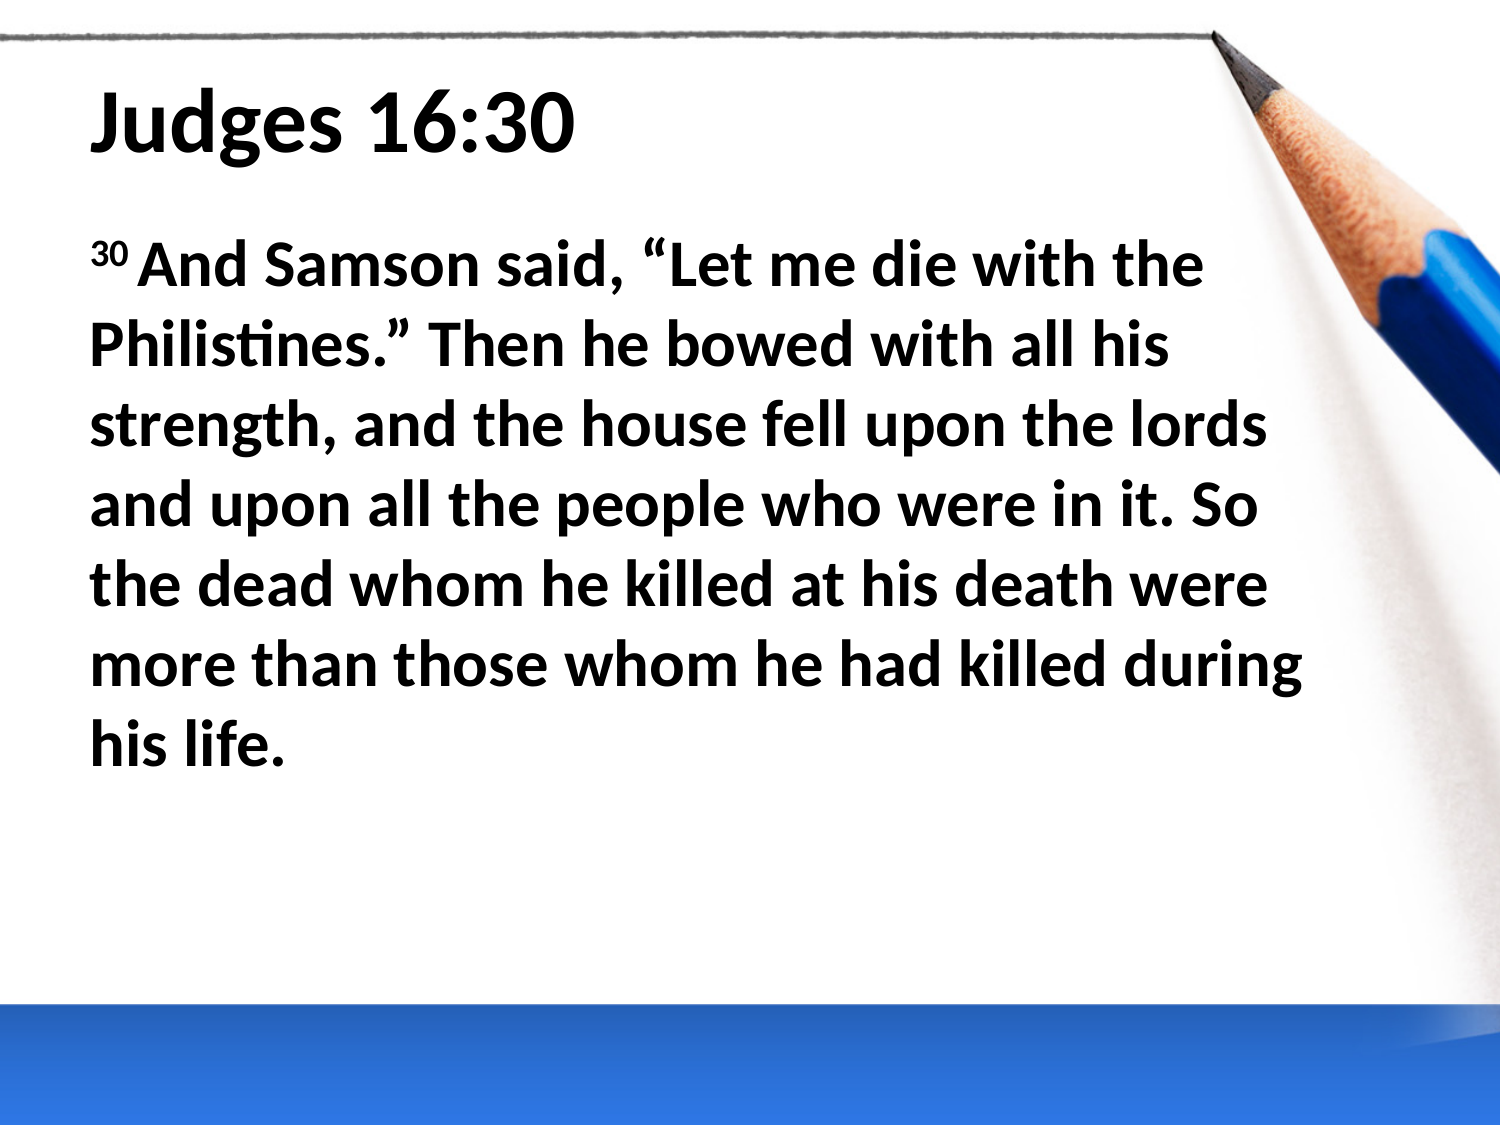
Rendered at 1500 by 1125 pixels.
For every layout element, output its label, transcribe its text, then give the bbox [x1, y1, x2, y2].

title Judges 16:30 [75, 45, 1425, 188]
text_box 30 And Samson said, “Let me die with the Philistines.” Then he bowed with all his strength, and the house fell upon the lords and upon all the people who were in it. So the dead whom he killed at his death were more than those whom he had killed during his life. [74, 212, 1338, 787]
picture [0, 0, 1500, 1125]
